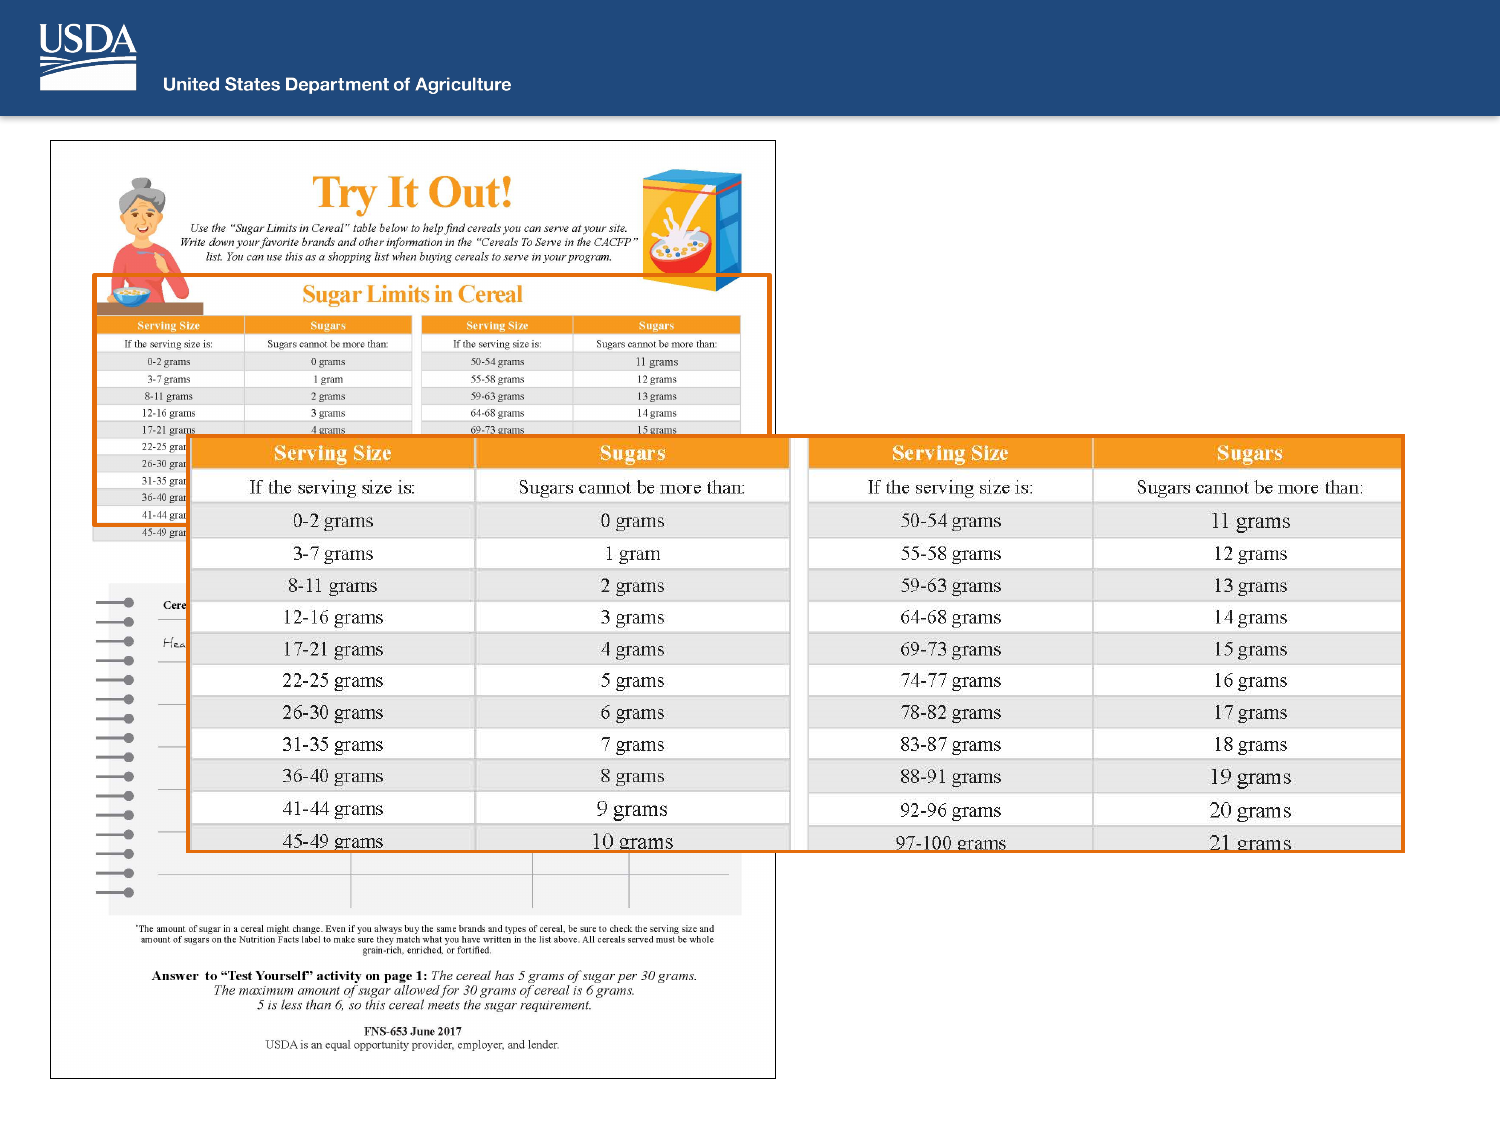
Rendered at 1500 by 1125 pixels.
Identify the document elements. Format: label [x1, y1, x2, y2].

picture [39, 23, 511, 94]
picture [49, 140, 1402, 1079]
